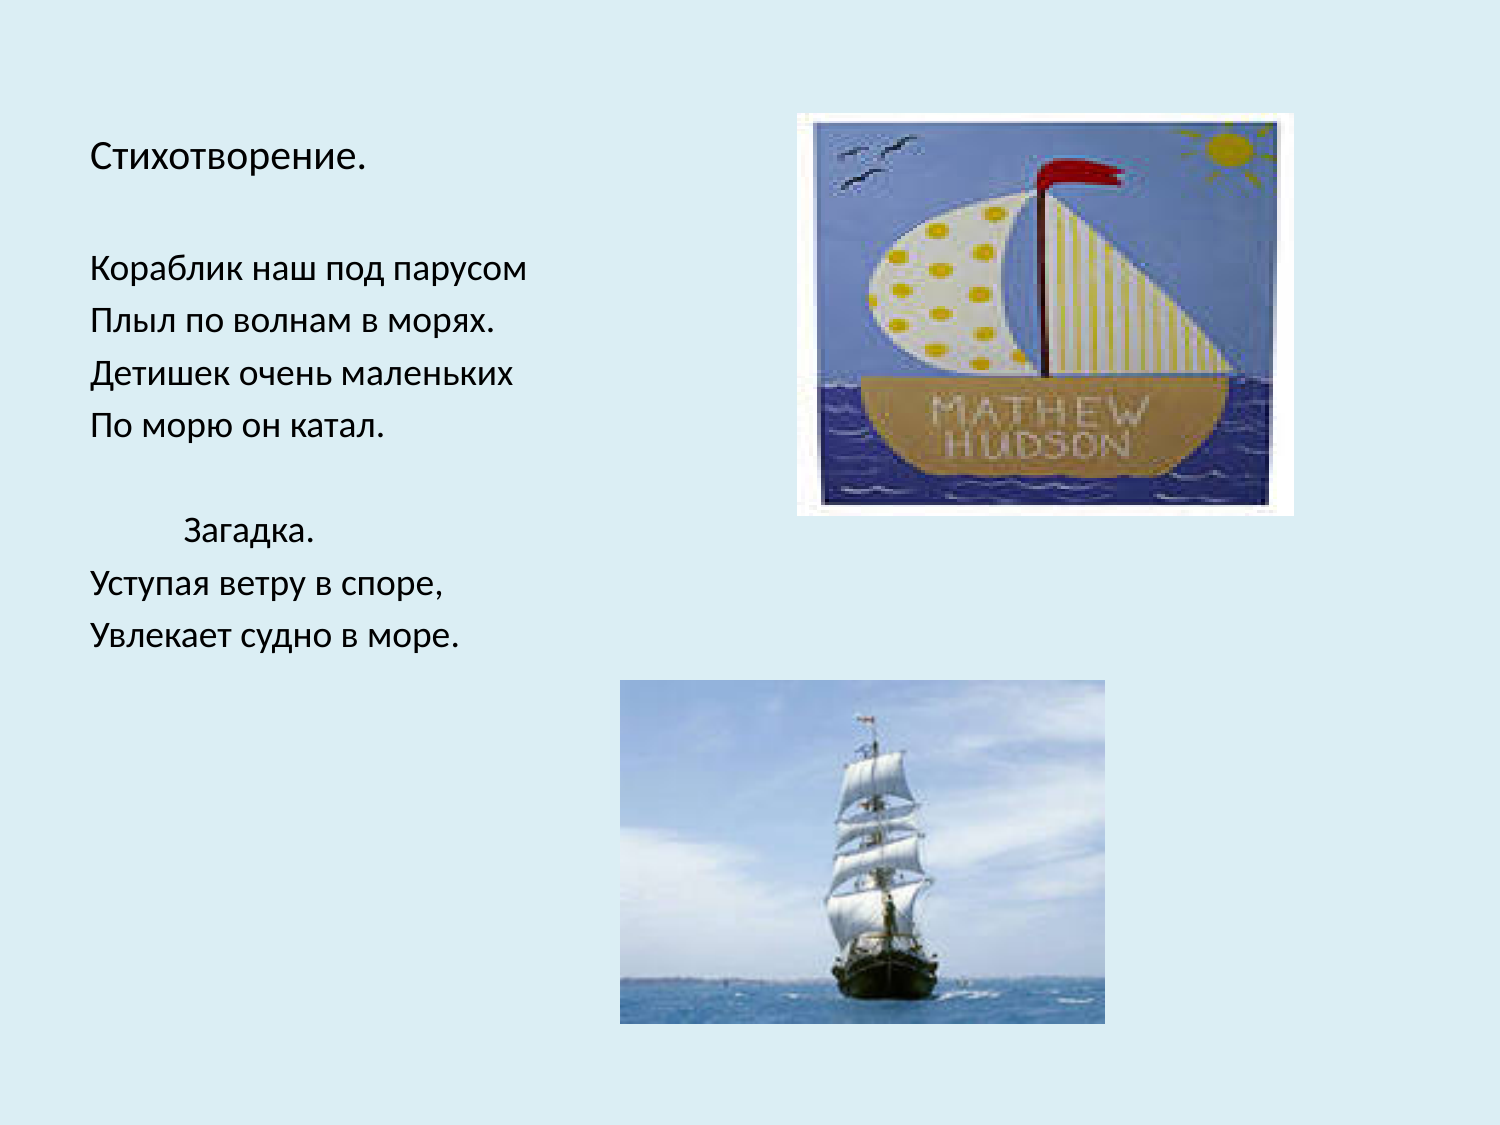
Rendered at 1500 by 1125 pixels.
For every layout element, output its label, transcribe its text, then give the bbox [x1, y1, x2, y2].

title Стихотворение. [74, 44, 569, 235]
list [797, 113, 1294, 516]
picture [619, 680, 1105, 1024]
list Кораблик наш под парусом Плыл по волнам в морях. Детишек очень маленьких По морю он катал. Загадка. Уступая ветру в споре, Увлекает судно в море. [74, 235, 569, 1006]
